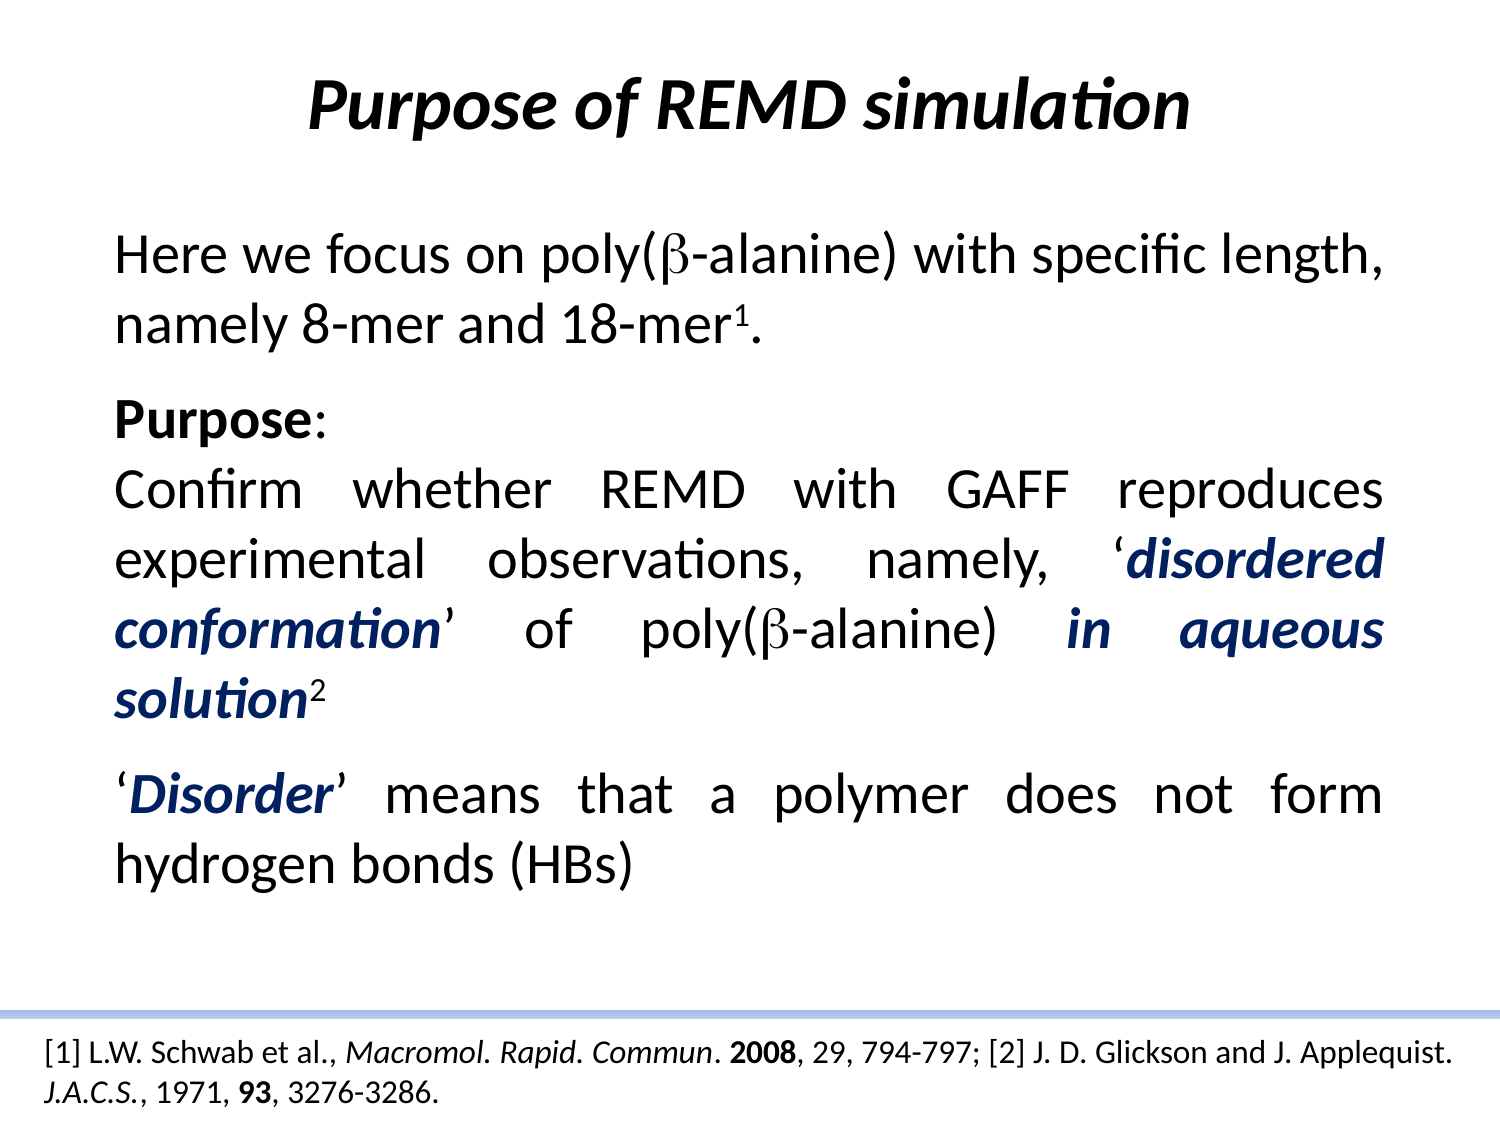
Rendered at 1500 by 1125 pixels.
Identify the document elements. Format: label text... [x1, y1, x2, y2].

text_box [1] L.W. Schwab et al., Macromol. Rapid. Commun. 2008, 29, 794-797; [2] J. D. Glickson and J. Applequist. J.A.C.S., 1971, 93, 3276-3286. [29, 1023, 1471, 1118]
text_box Purpose of REMD simulation [100, 47, 1400, 153]
text_box [0, 1009, 1500, 1020]
text_box Here we focus on poly(b-alanine) with specific length, namely 8-mer and 18-mer1. Purpose: Confirm whether REMD with GAFF reproduces experimental observations, namely, ‘disordered conformation’ of poly(b-alanine) in aqueous solution2 ‘Disorder’ means that a polymer does not form hydrogen bonds (HBs) [100, 208, 1400, 903]
